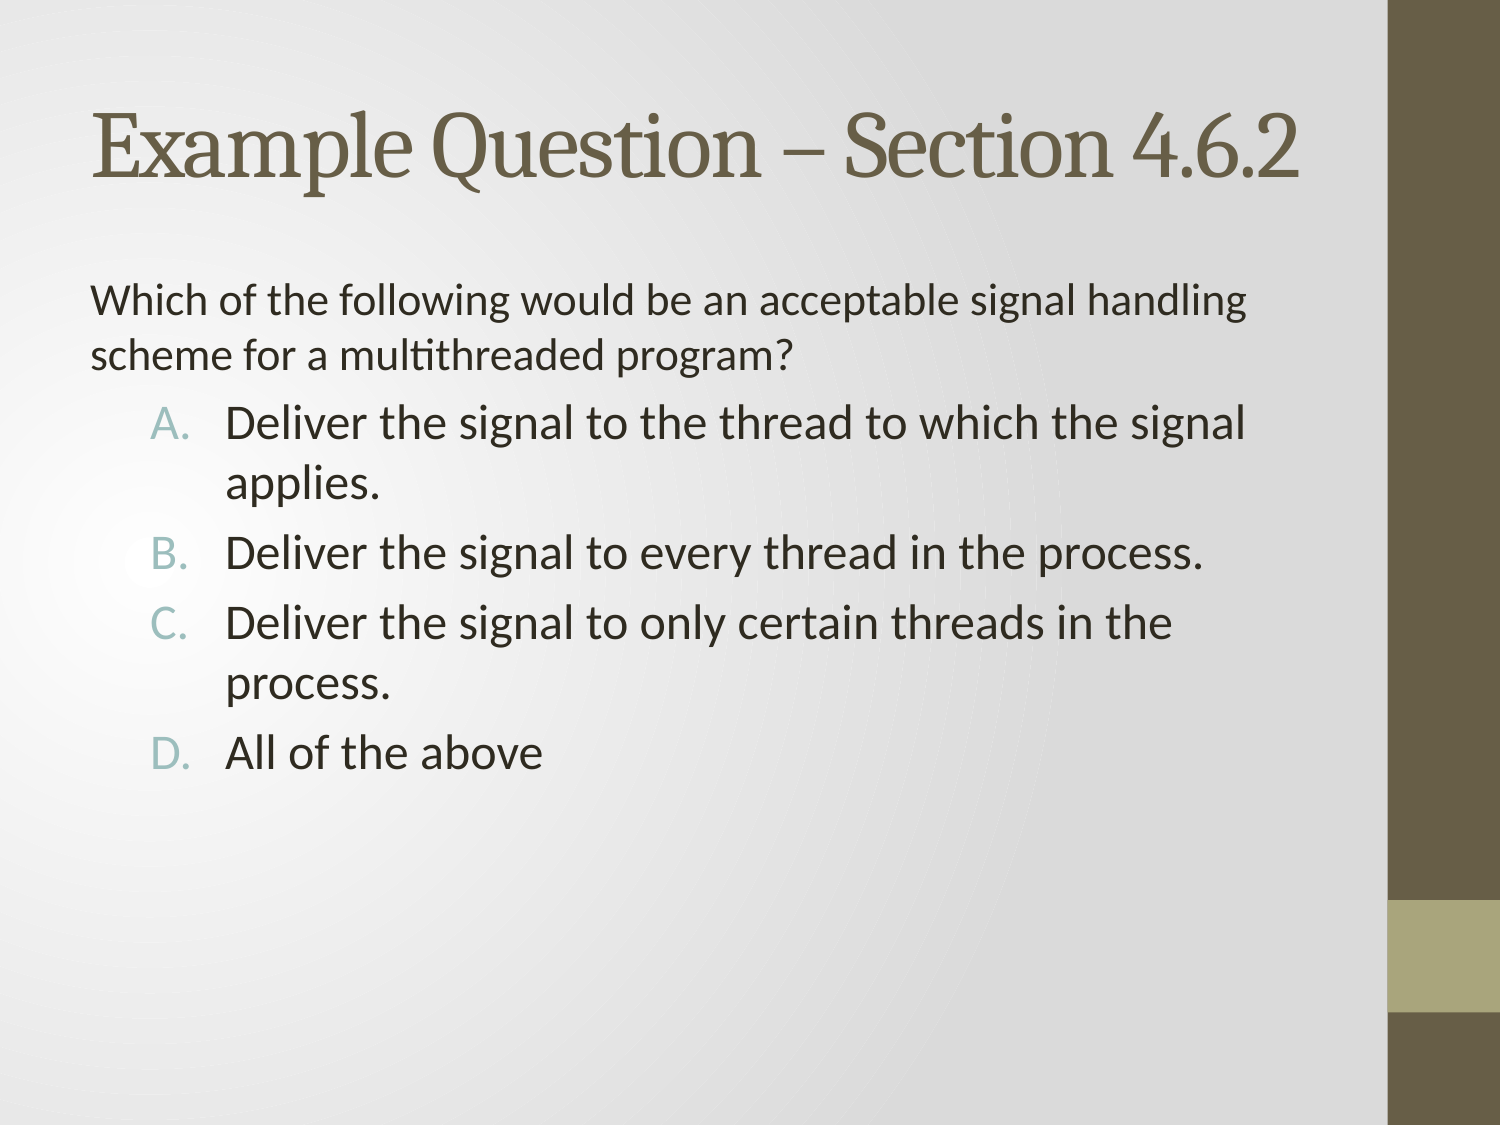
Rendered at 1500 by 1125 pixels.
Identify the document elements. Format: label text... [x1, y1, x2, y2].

list Which of the following would be an acceptable signal handling scheme for a multithreaded program? Deliver the signal to the thread to which the signal applies. Deliver the signal to every thread in the process. Deliver the signal to only certain threads in the process. All of the above [75, 262, 1338, 1062]
title Example Question – Section 4.6.2 [75, 45, 1325, 233]
